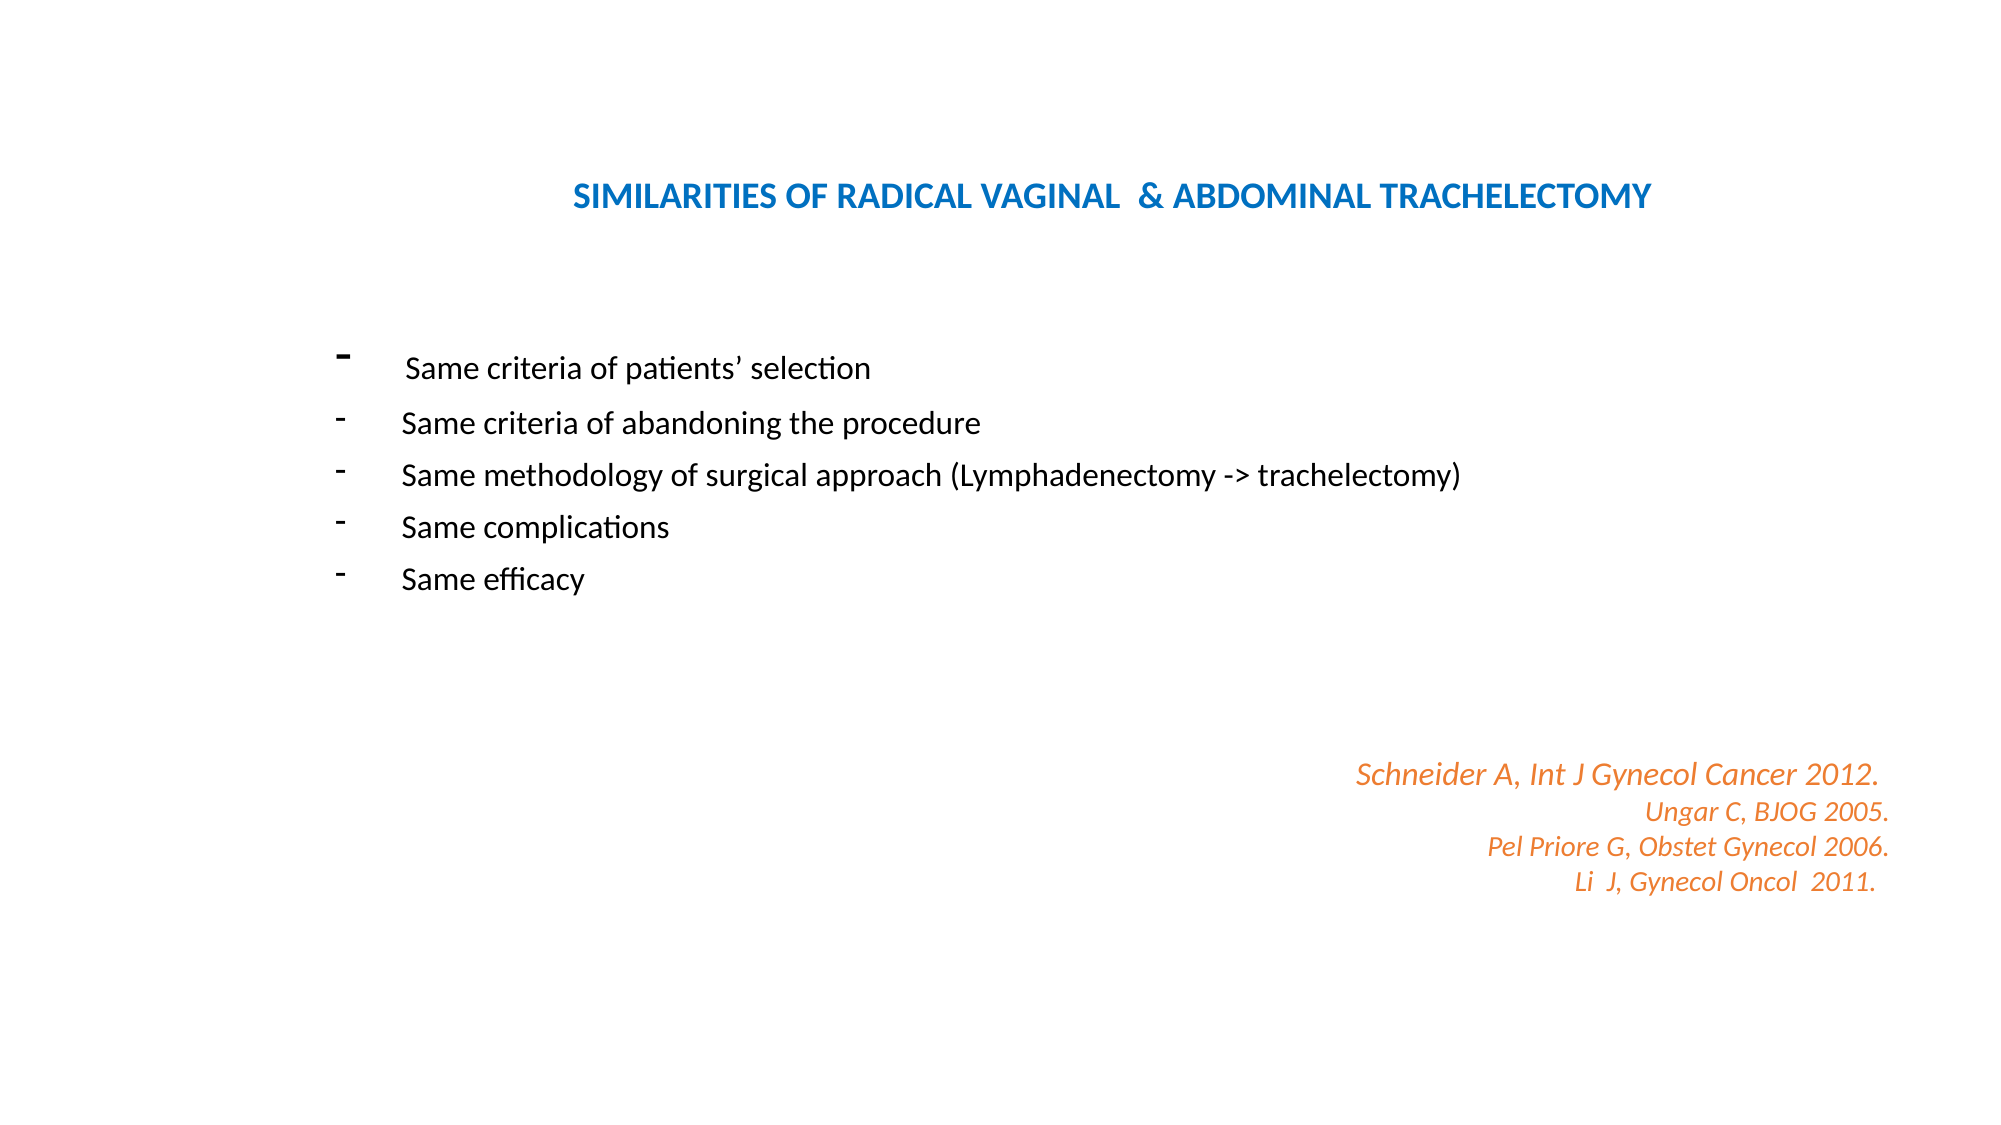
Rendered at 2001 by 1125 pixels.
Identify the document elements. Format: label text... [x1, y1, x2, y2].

text_box SIMILARITIES OF RADICAL VAGINAL & ABDOMINAL TRACHELECTOMY Same criteria of patients’ selection Same criteria of abandoning the procedure Same methodology of surgical approach (Lymphadenectomy -> trachelectomy) Same complications Same efficacy Schneider A, Int J Gynecol Cancer 2012. Ungar C, BJOG 2005. Pel Priore G, Obstet Gynecol 2006. Li J, Gynecol Oncol 2011. [320, 164, 1905, 905]
